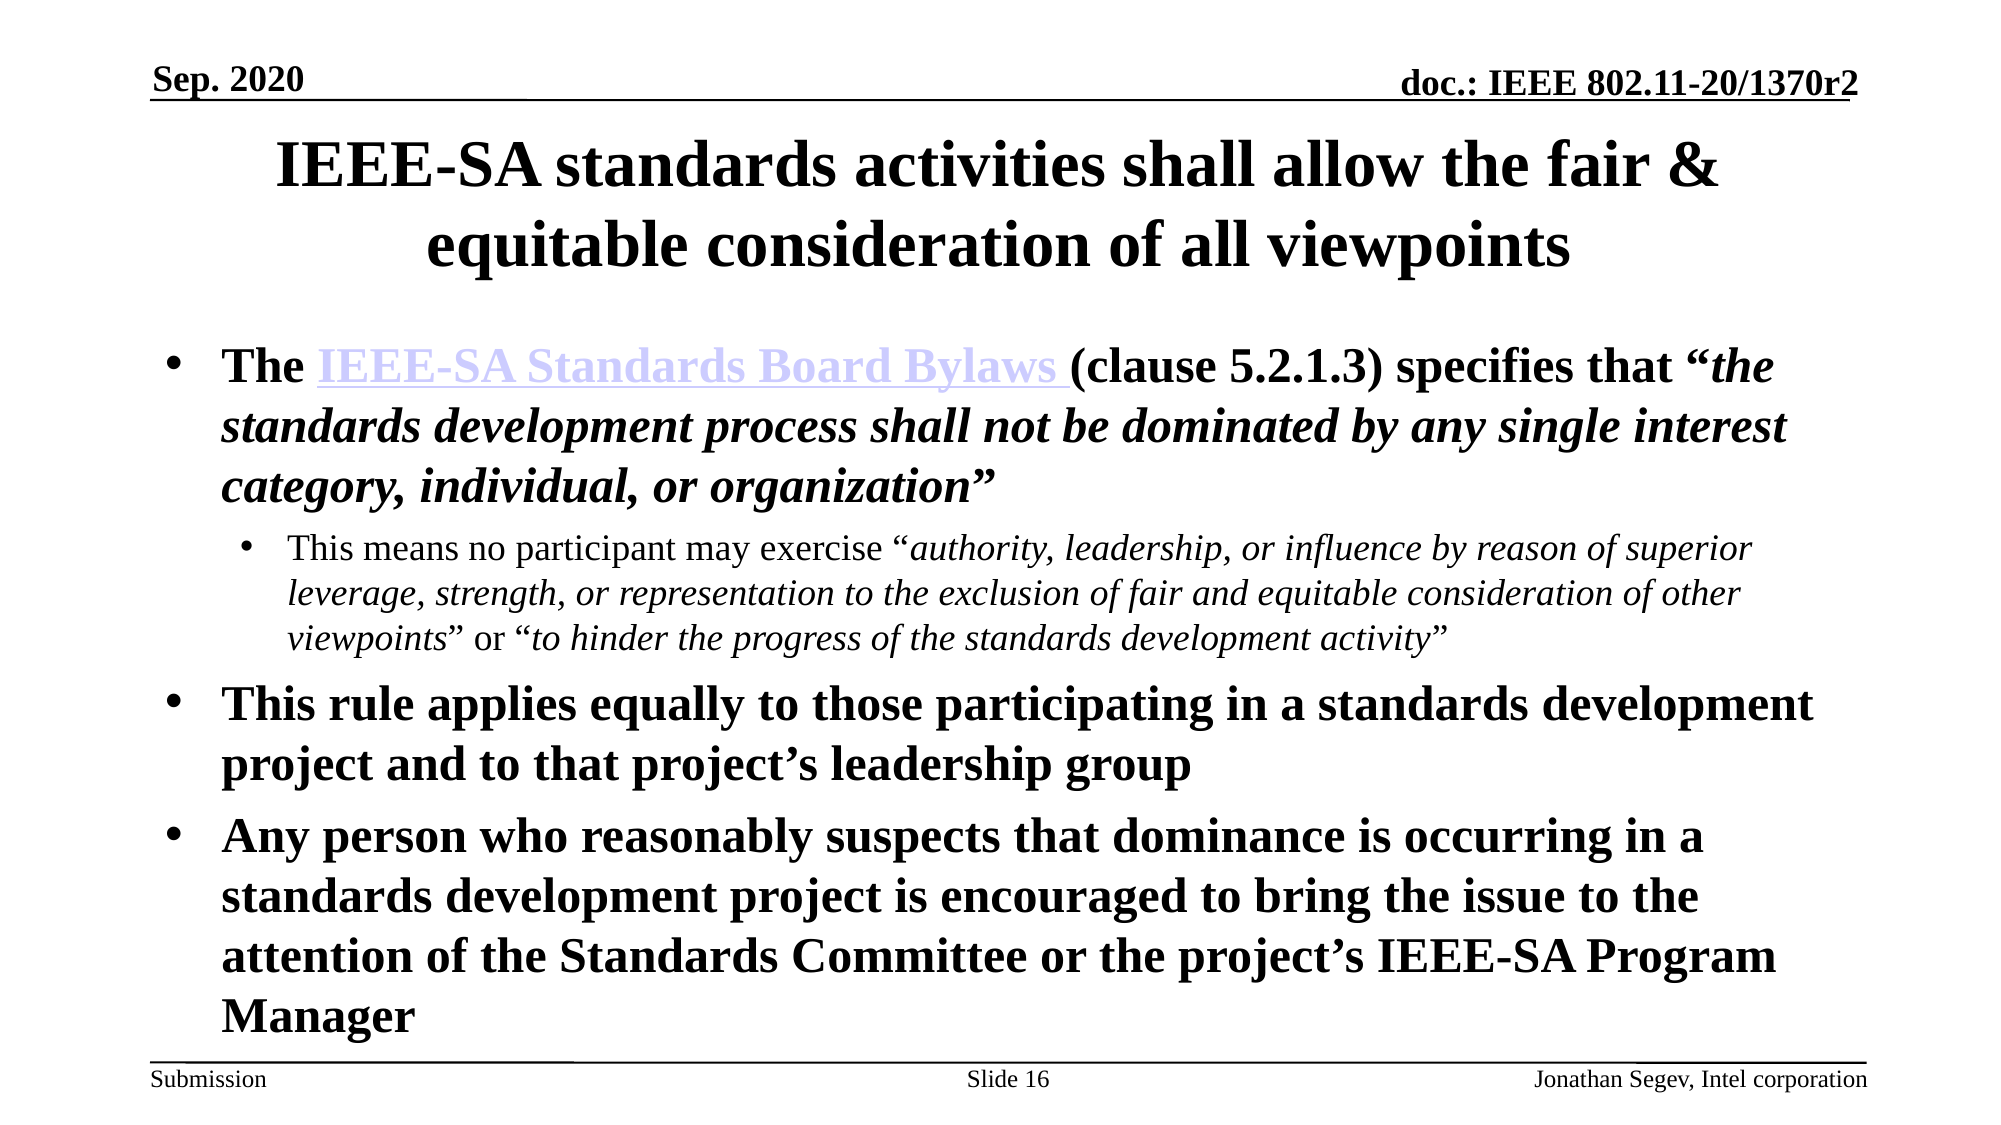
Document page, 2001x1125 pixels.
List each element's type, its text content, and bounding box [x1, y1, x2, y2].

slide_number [152, 54, 563, 100]
footer Jonathan Segev, Intel corporation [1171, 1061, 1869, 1093]
slide_number Slide 16 [950, 1061, 1067, 1123]
list The IEEE-SA Standards Board Bylaws (clause 5.2.1.3) specifies that “the standards development process shall not be dominated by any single interest category, individual, or organization” This means no participant may exercise “authority, leadership, or influence by reason of superior leverage, strength, or representation to the exclusion of fair and equitable consideration of other viewpoints” or “to hinder the progress of the standards development activity” This rule applies equally to those participating in a standards development project and to that project’s leadership group Any person who reasonably suspects that dominance is occurring in a standards development project is encouraged to bring the issue to the attention of the Standards Committee or the project’s IEEE-SA Program Manager [149, 324, 1850, 1000]
title IEEE-SA standards activities shall allow the fair & equitable consideration of all viewpoints [149, 112, 1850, 288]
